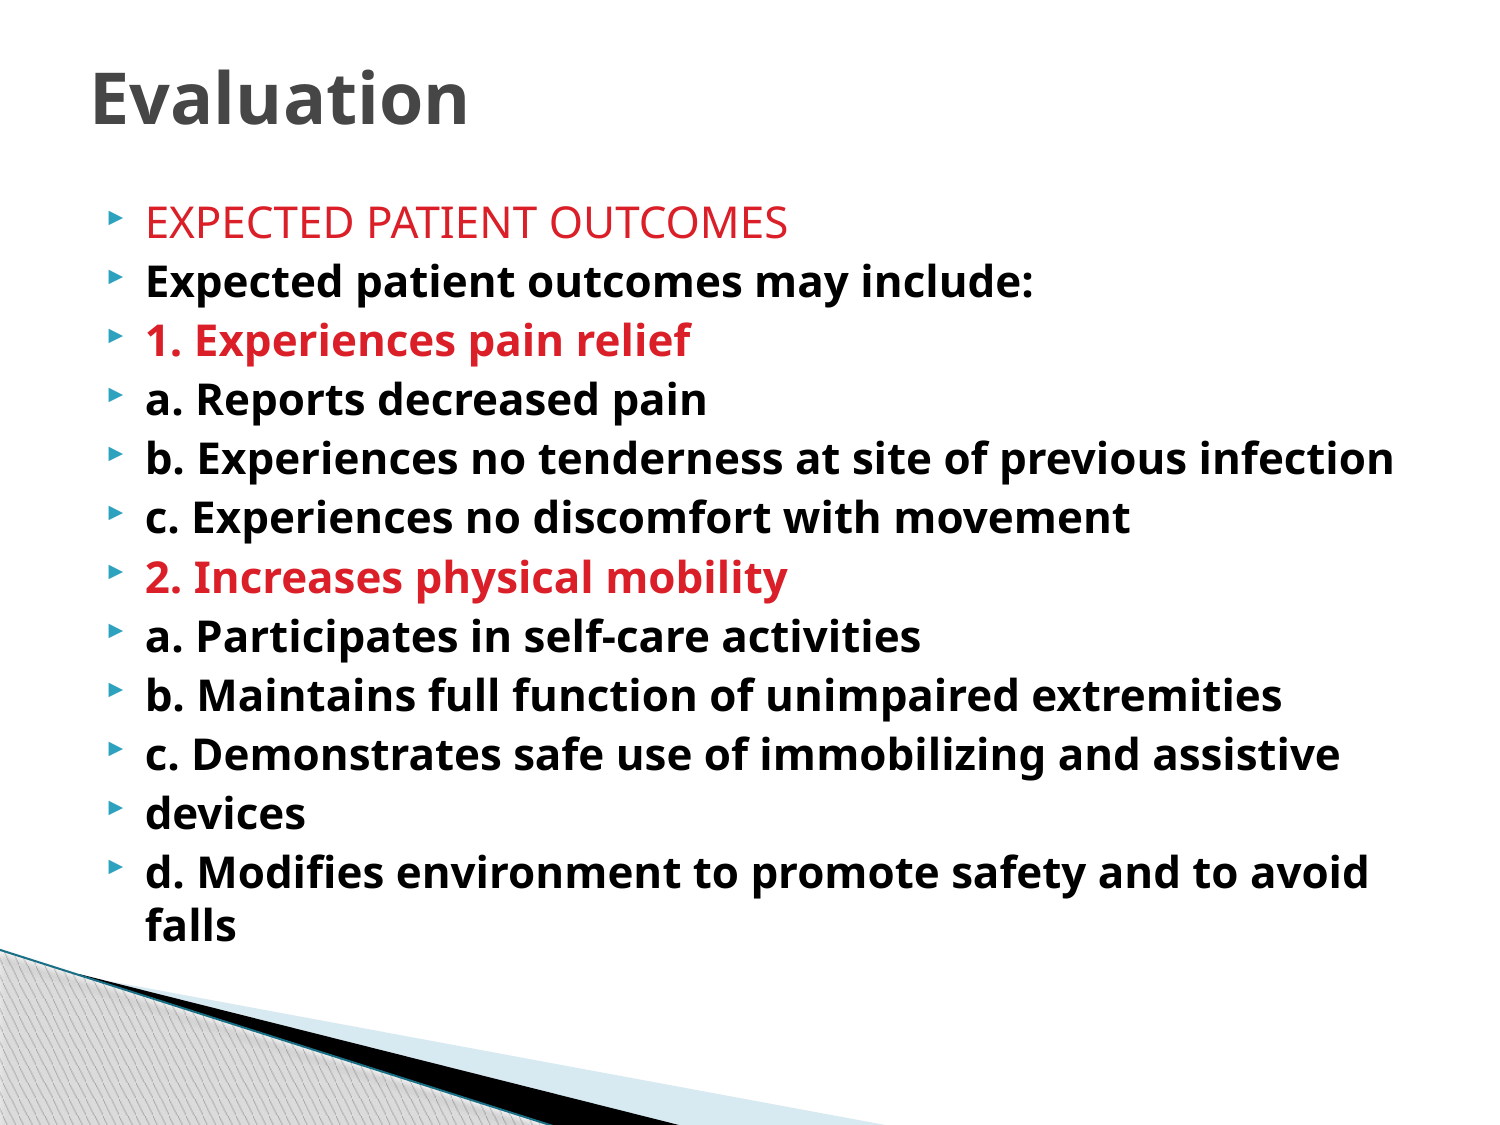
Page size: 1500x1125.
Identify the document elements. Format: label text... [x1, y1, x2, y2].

list EXPECTED PATIENT OUTCOMES Expected patient outcomes may include: 1. Experiences pain relief a. Reports decreased pain b. Experiences no tenderness at site of previous infection c. Experiences no discomfort with movement 2. Increases physical mobility a. Participates in self-care activities b. Maintains full function of unimpaired extremities c. Demonstrates safe use of immobilizing and assistive devices d. Modifies environment to promote safety and to avoid falls [75, 233, 1425, 986]
title Evaluation [75, 45, 1425, 233]
